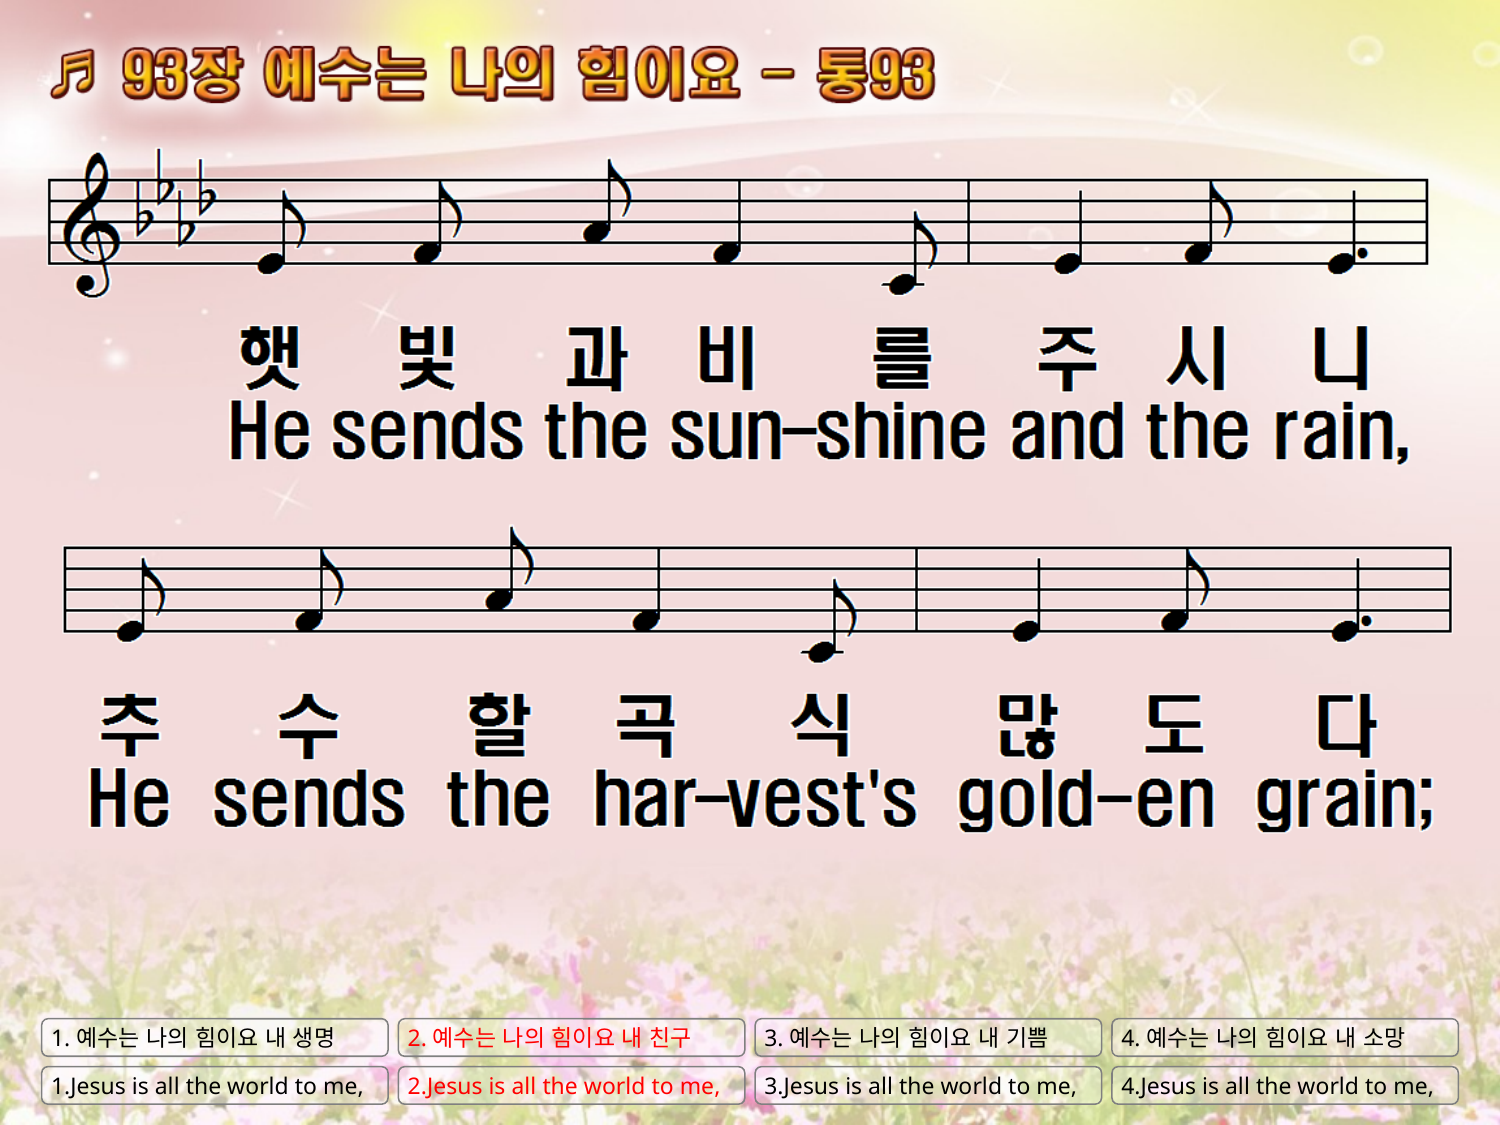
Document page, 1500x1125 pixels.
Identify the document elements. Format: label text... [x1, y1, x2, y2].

picture [0, 0, 1500, 1125]
text_box 3.예수는 나의 힘이요 내 기쁨 [755, 1018, 1102, 1057]
text_box 1.예수는 나의 힘이요 내 생명 [41, 1018, 389, 1057]
text_box 2.예수는 나의 힘이요 내 친구 [398, 1018, 745, 1057]
text_box 2.Jesus is all the world to me, [398, 1066, 745, 1105]
text_box 3.Jesus is all the world to me, [755, 1066, 1102, 1105]
text_box 1.Jesus is all the world to me, [41, 1066, 389, 1105]
text_box 4.Jesus is all the world to me, [1111, 1066, 1459, 1105]
text_box 4.예수는 나의 힘이요 내 소망 [1111, 1018, 1459, 1057]
